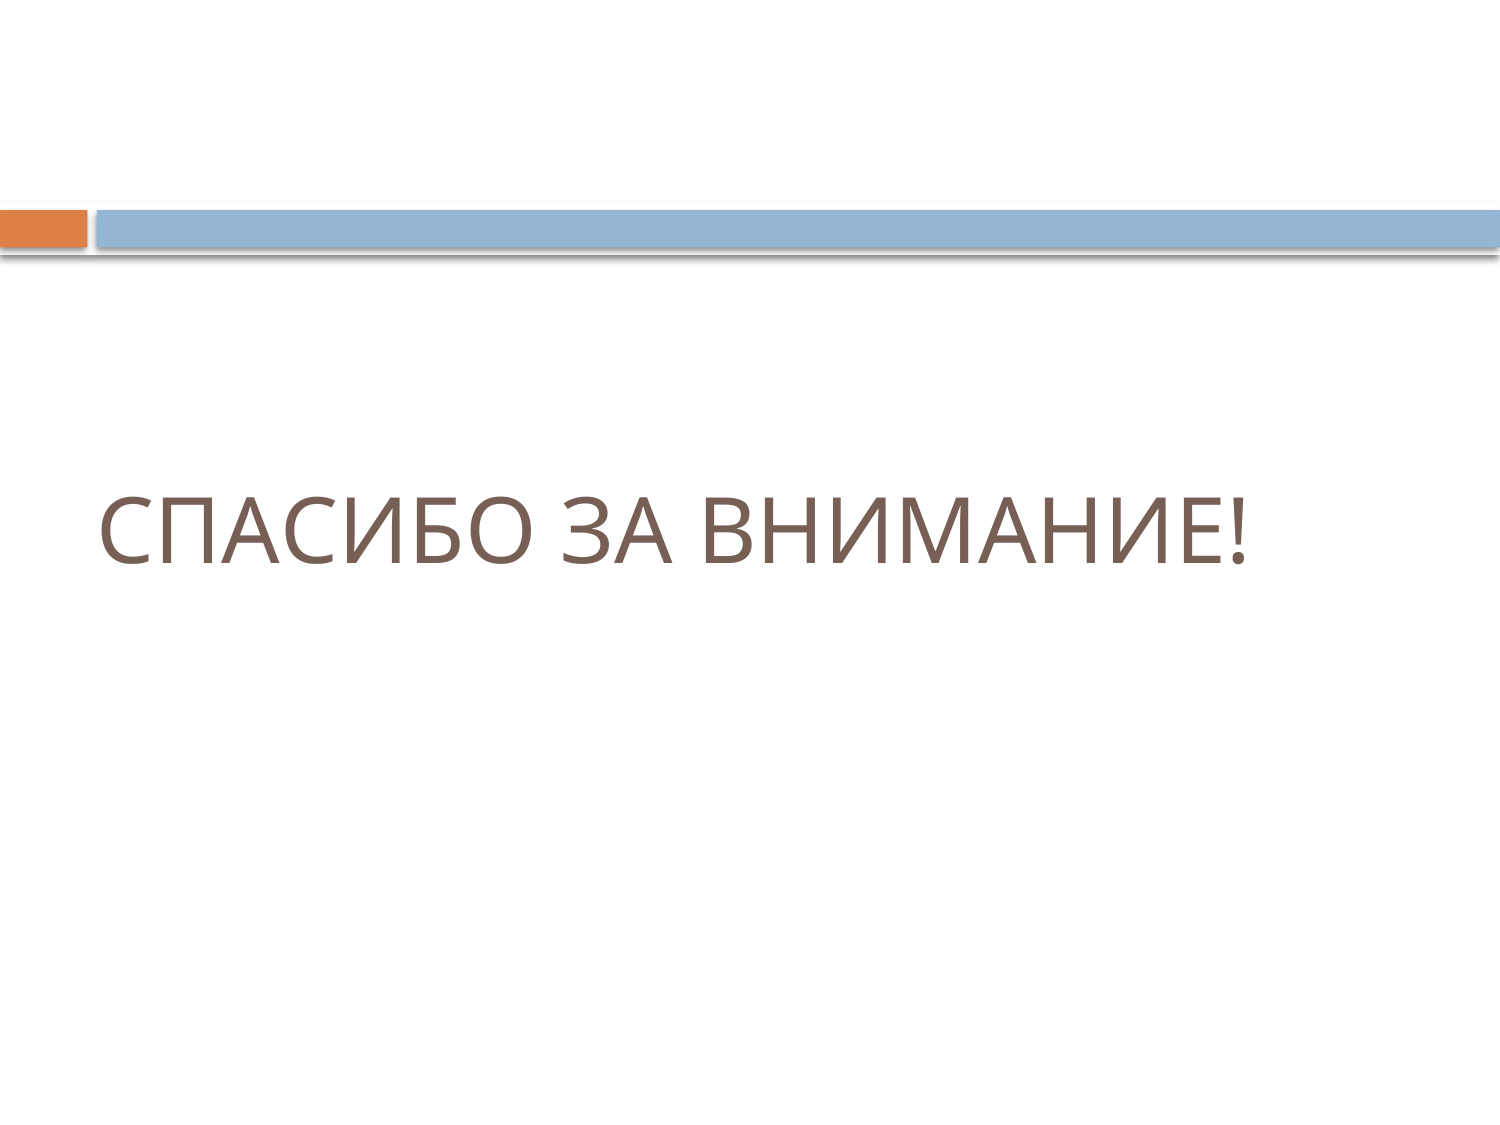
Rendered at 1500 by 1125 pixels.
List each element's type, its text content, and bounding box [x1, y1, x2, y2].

title СПАСИБО ЗА ВНИМАНИЕ! [82, 433, 1432, 622]
